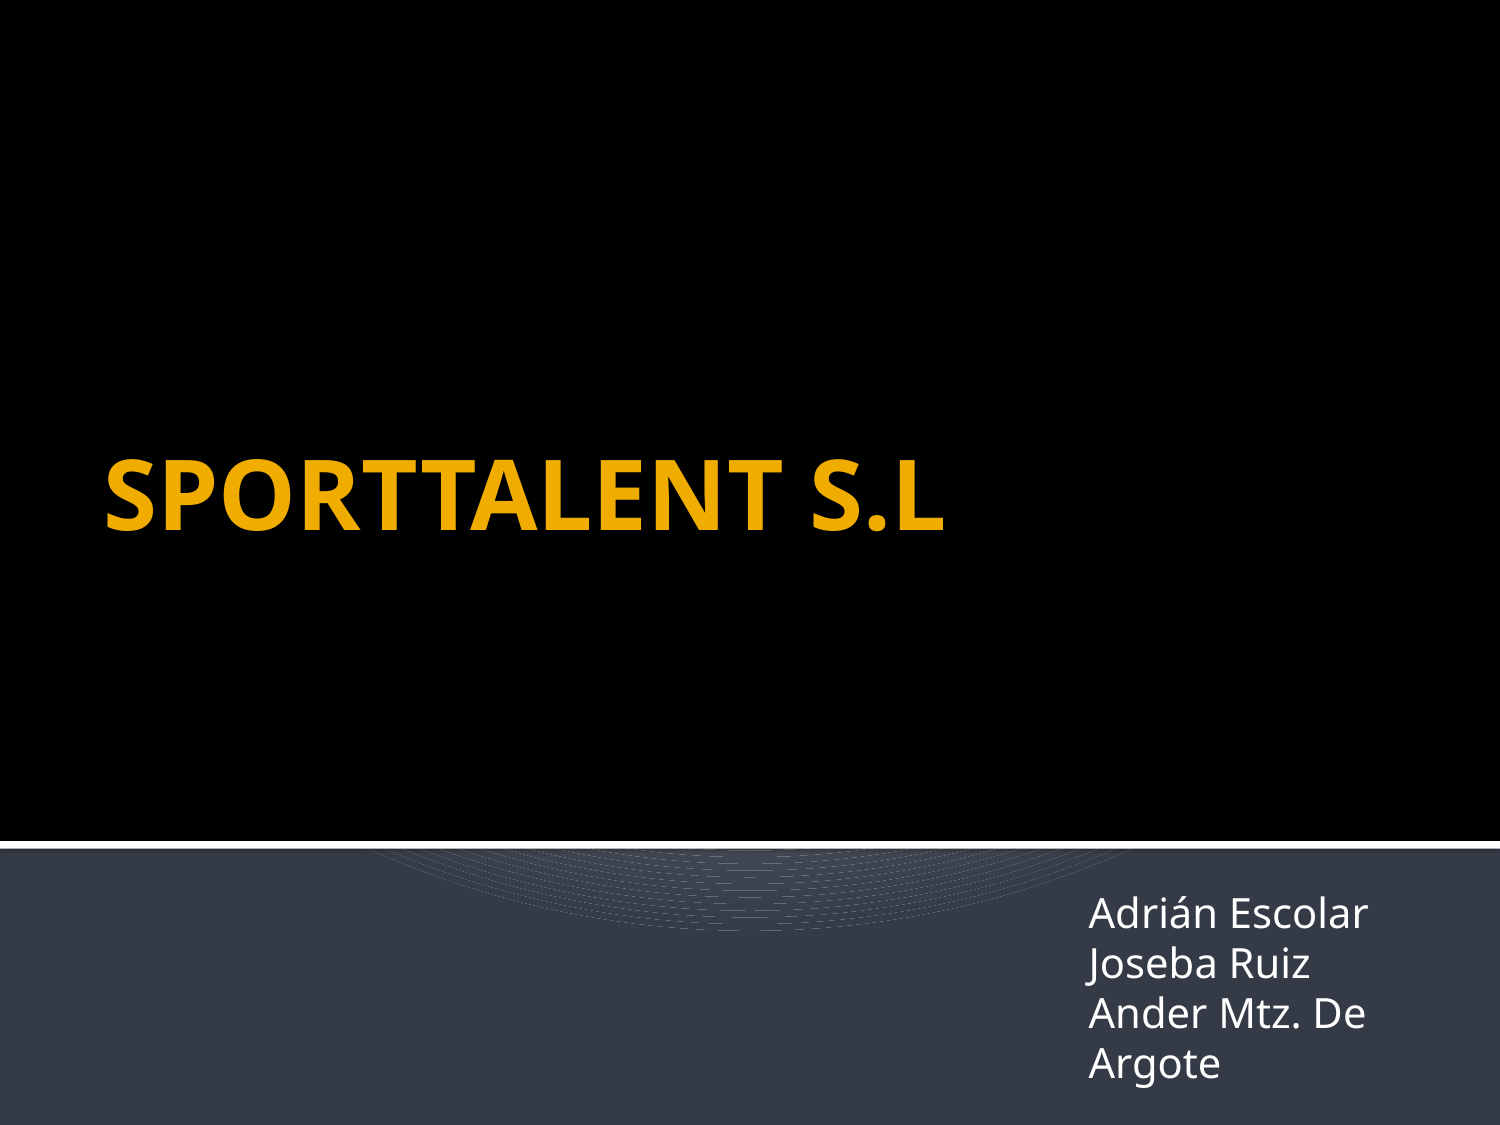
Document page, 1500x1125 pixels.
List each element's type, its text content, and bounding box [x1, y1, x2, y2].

subtitle Adrián Escolar Joseba Ruiz Ander Mtz. De Argote [1068, 928, 1482, 1088]
title SPORTTALENT S.L [88, 432, 1414, 708]
